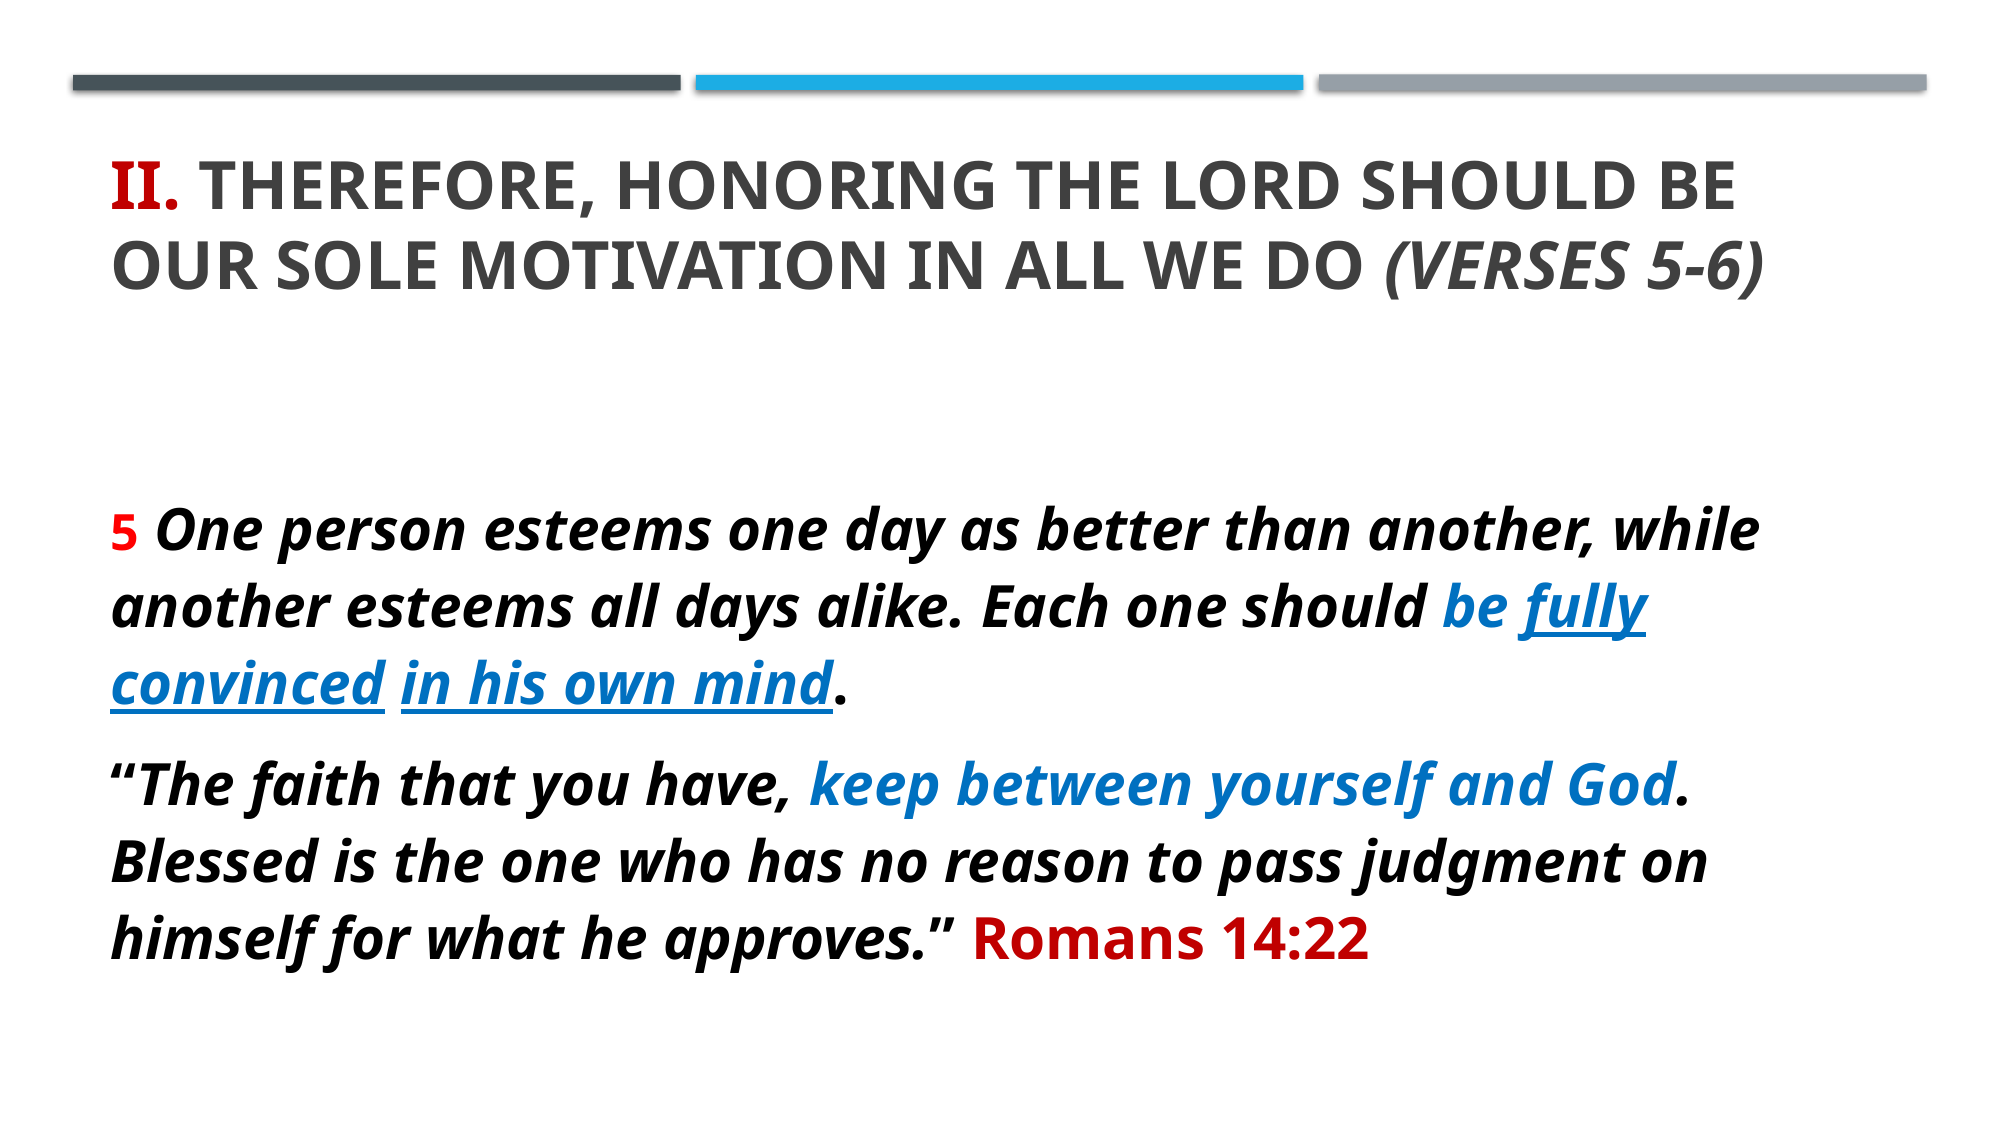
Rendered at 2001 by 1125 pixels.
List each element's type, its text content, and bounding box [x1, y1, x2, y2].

title II. Therefore, honoring the Lord should be our sole motivation in all we do (verses 5-6) [95, 115, 1905, 311]
list 5 One person esteems one day as better than another, while another esteems all days alike. Each one should be fully convinced in his own mind. “The faith that you have, keep between yourself and God. Blessed is the one who has no reason to pass judgment on himself for what he approves.” Romans 14:22 [95, 383, 1905, 1073]
